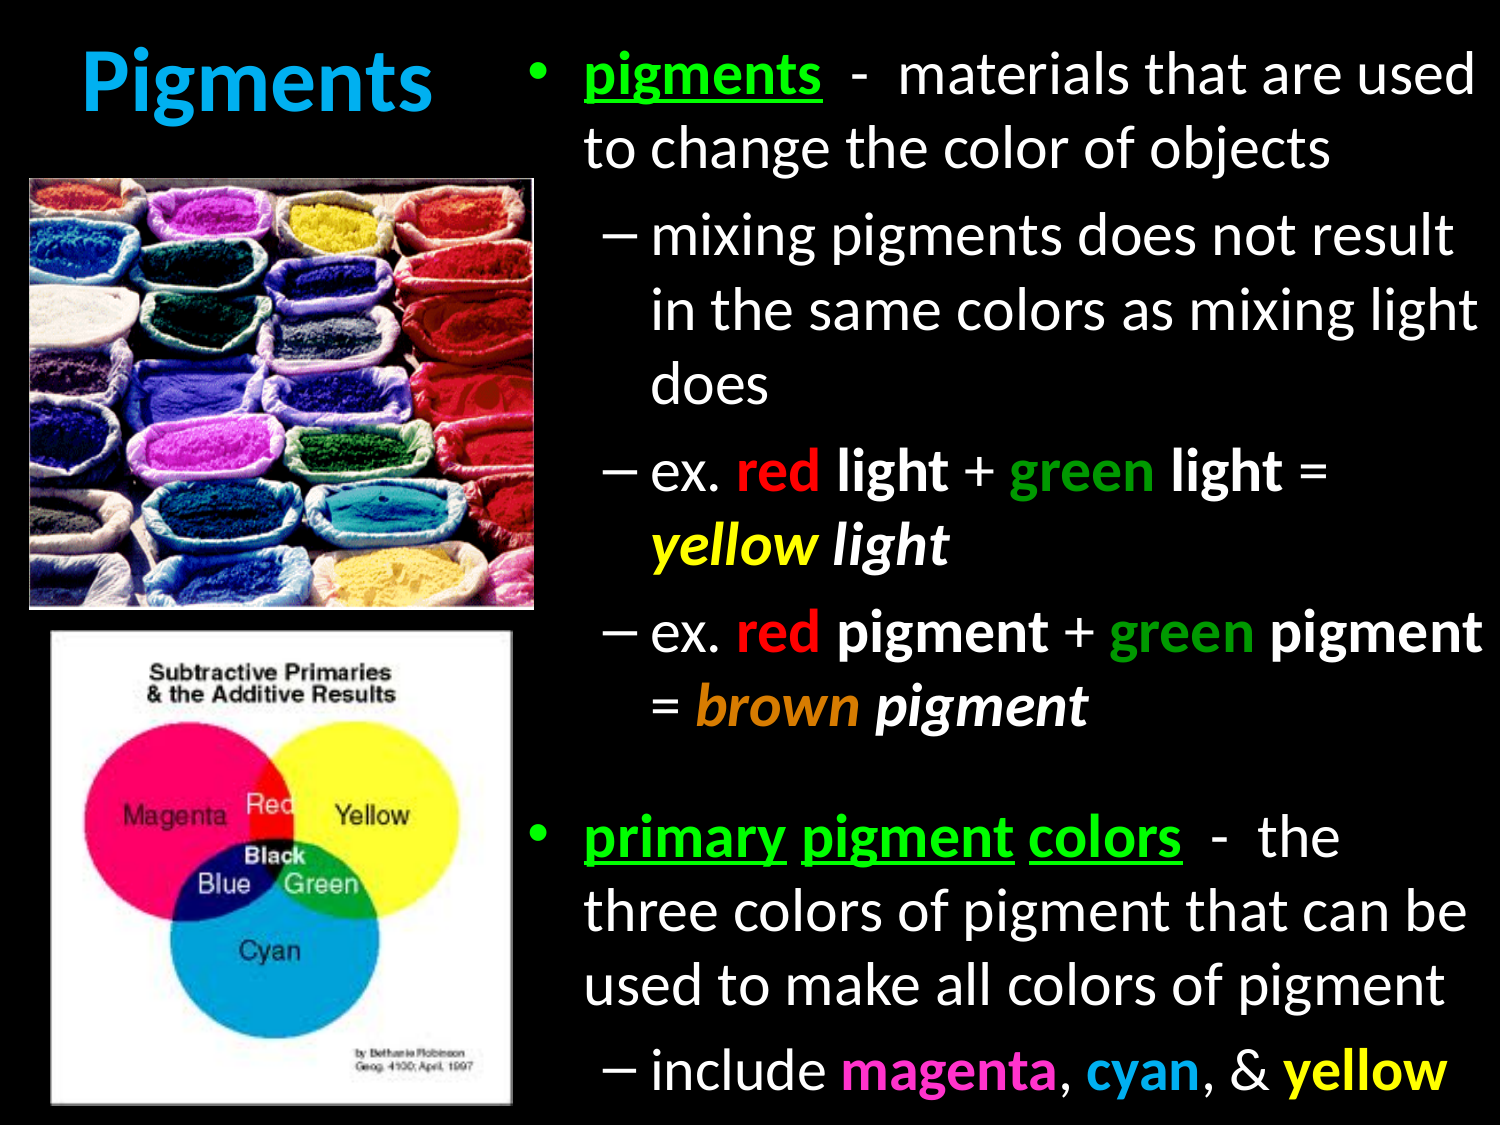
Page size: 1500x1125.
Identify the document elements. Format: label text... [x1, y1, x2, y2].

picture [28, 178, 534, 611]
list pigments - materials that are used to change the color of objects mixing pigments does not result in the same colors as mixing light does ex. red light + green light = yellow light ex. red pigment + green pigment = brown pigment primary pigment colors - the three colors of pigment that can be used to make all colors of pigment include magenta, cyan, & yellow [512, 24, 1500, 1125]
picture [49, 630, 513, 1106]
title Pigments [51, 0, 464, 150]
